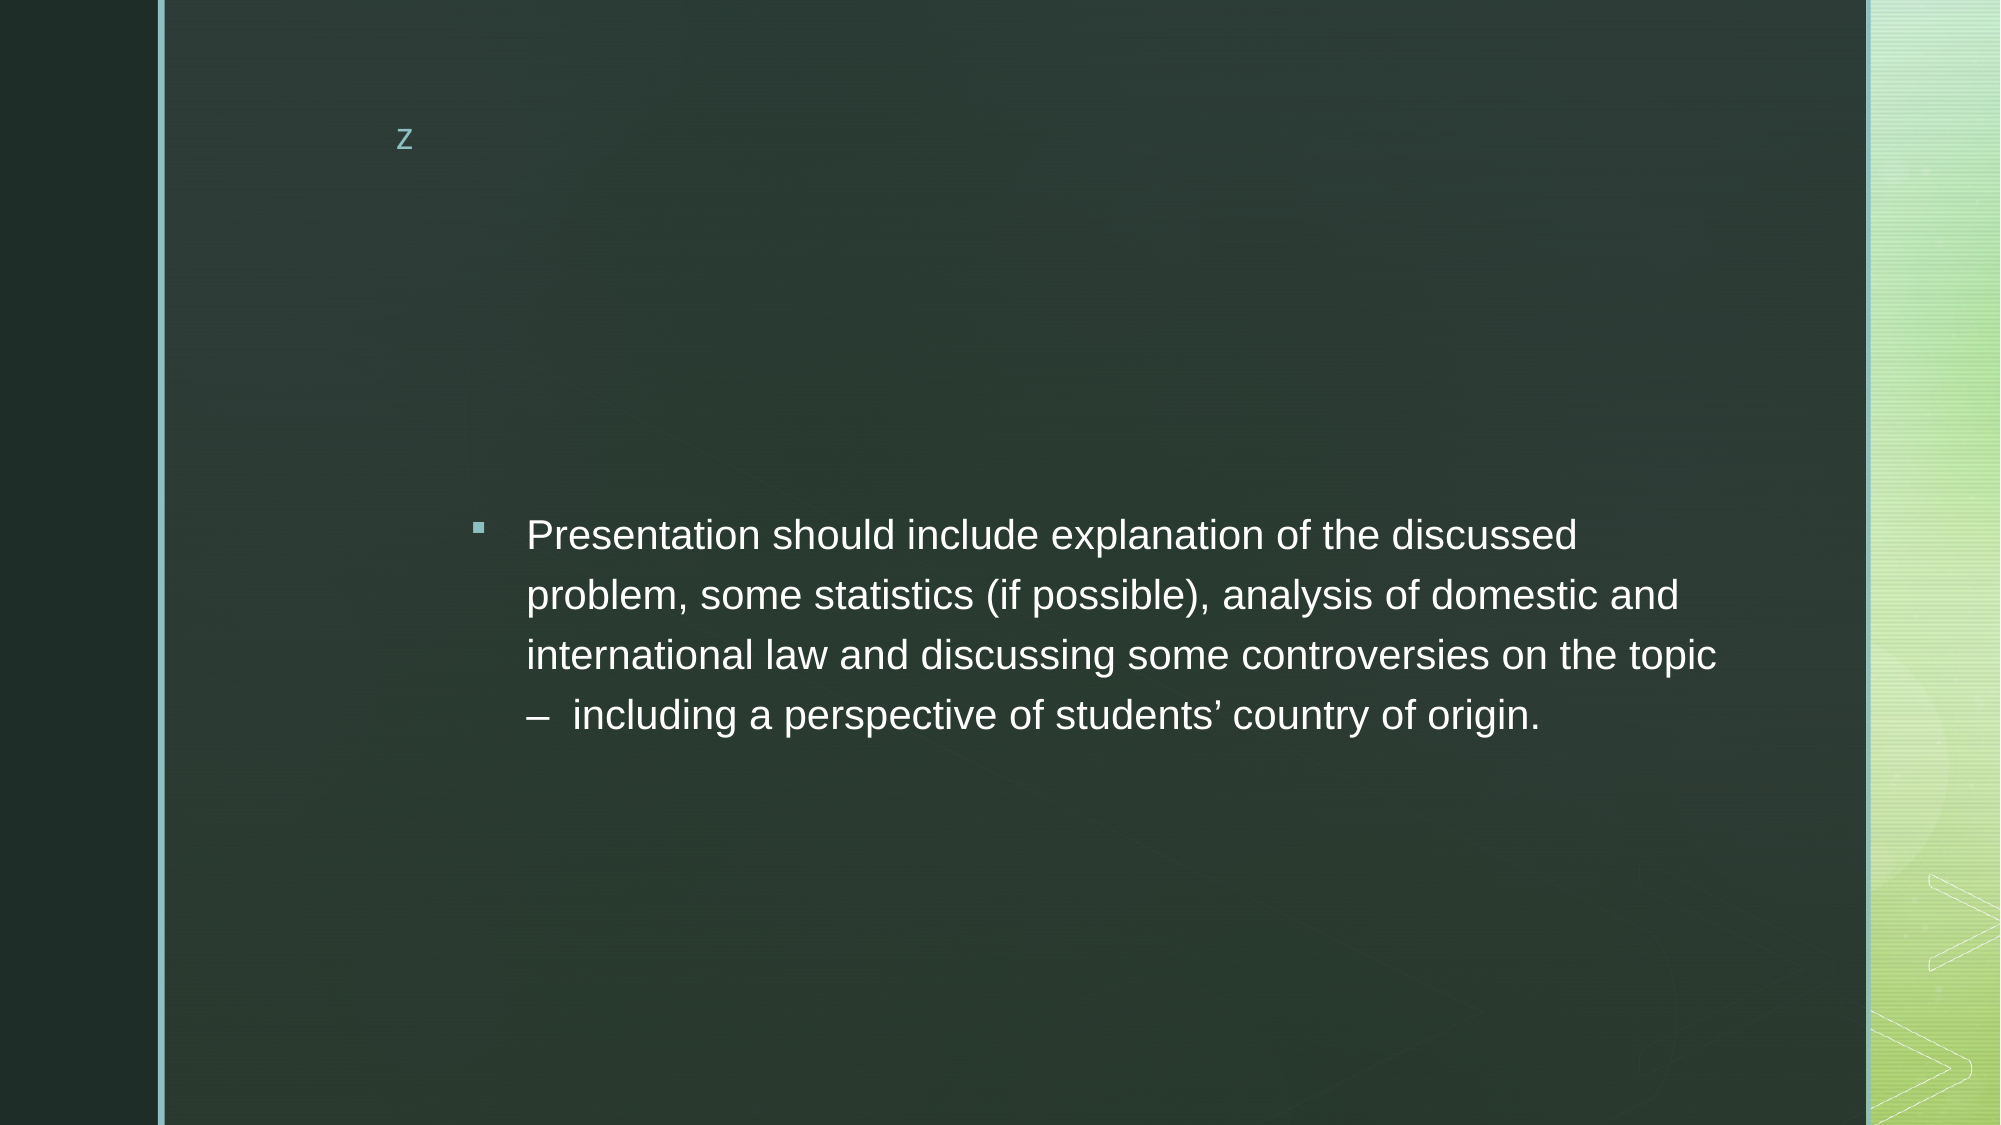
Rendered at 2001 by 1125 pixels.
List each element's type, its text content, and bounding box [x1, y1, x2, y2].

picture [1871, 0, 2001, 1125]
list Presentation should include explanation of the discussed problem, some statistics (if possible), analysis of domestic and international law and discussing some controversies on the topic – including a perspective of students’ country of origin. [454, 336, 1734, 993]
